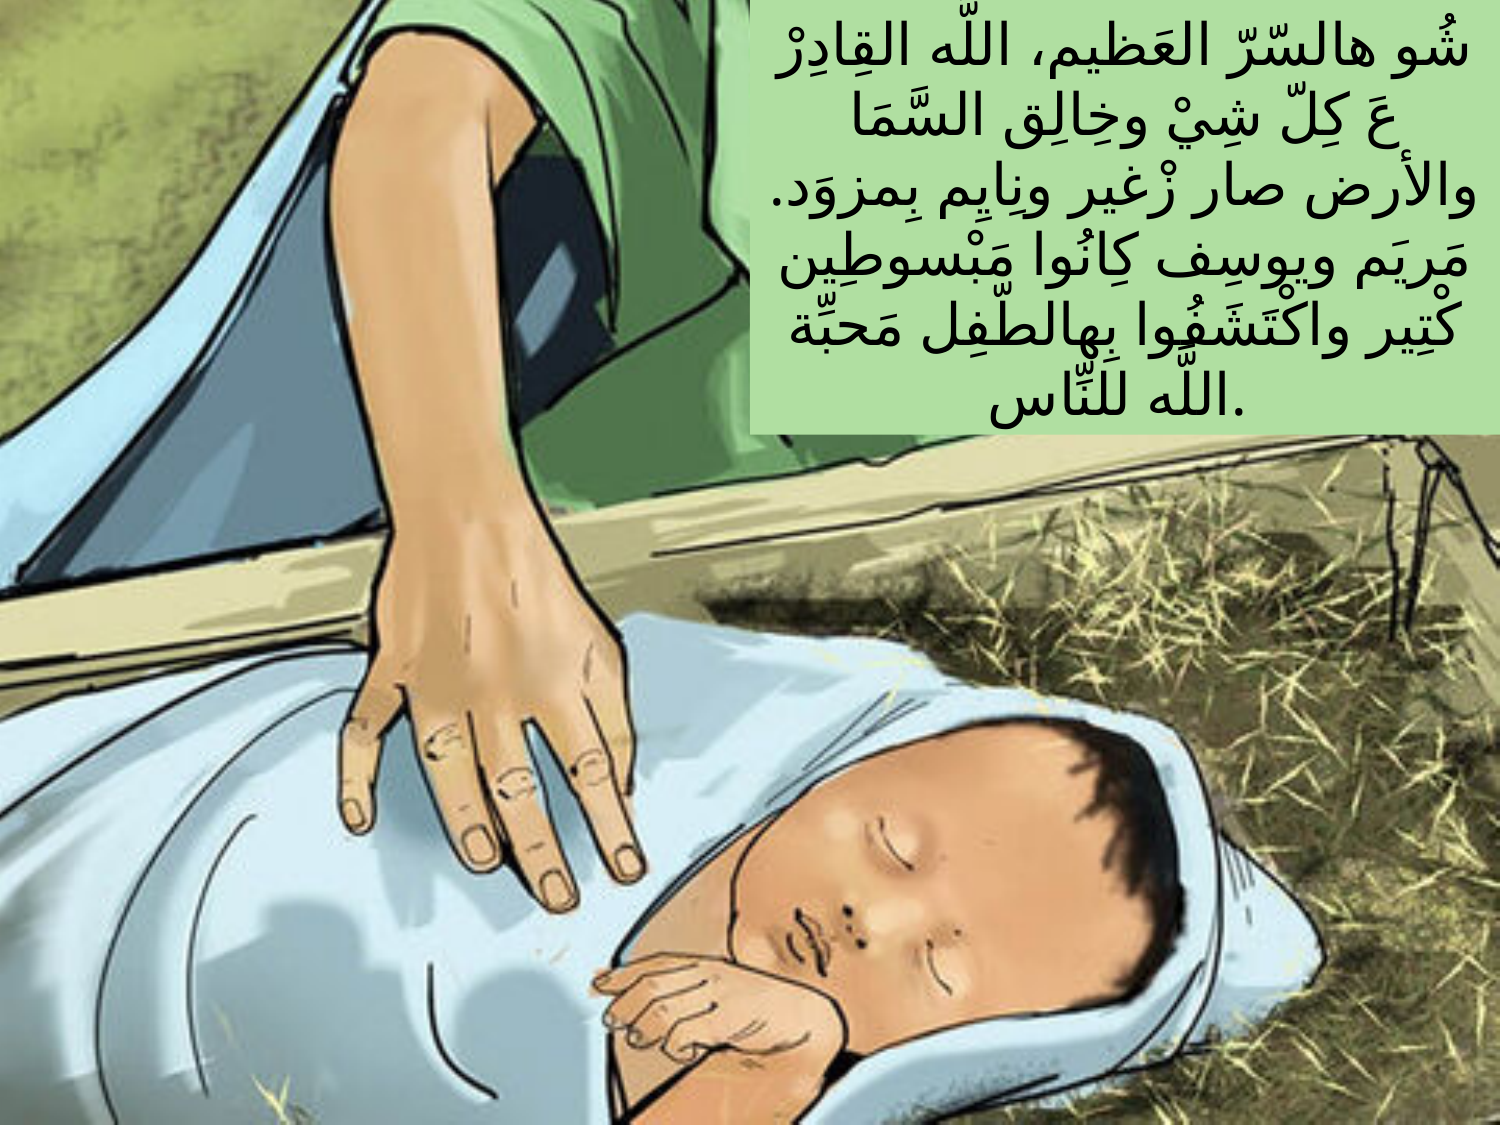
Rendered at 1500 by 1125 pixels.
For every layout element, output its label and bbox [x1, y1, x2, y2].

list [0, 0, 1500, 1125]
